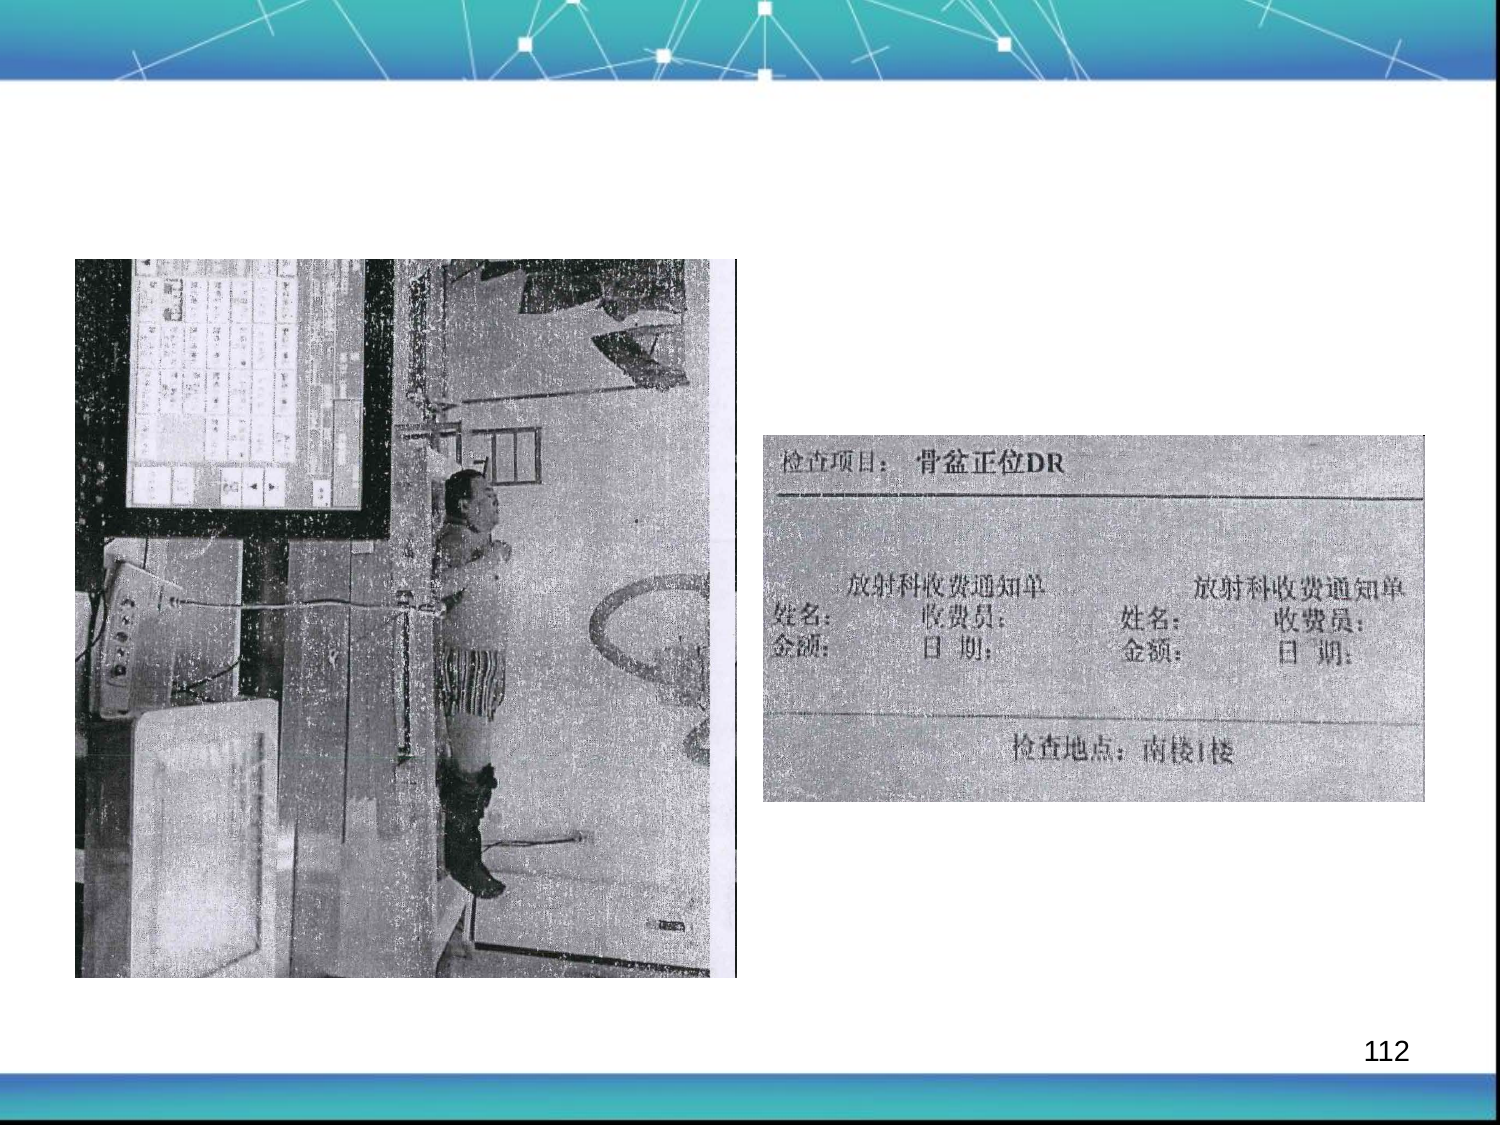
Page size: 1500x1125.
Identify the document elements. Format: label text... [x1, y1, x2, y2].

picture [0, 0, 1500, 1125]
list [763, 435, 1425, 802]
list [74, 259, 737, 978]
slide_number 112 [1074, 1024, 1426, 1103]
